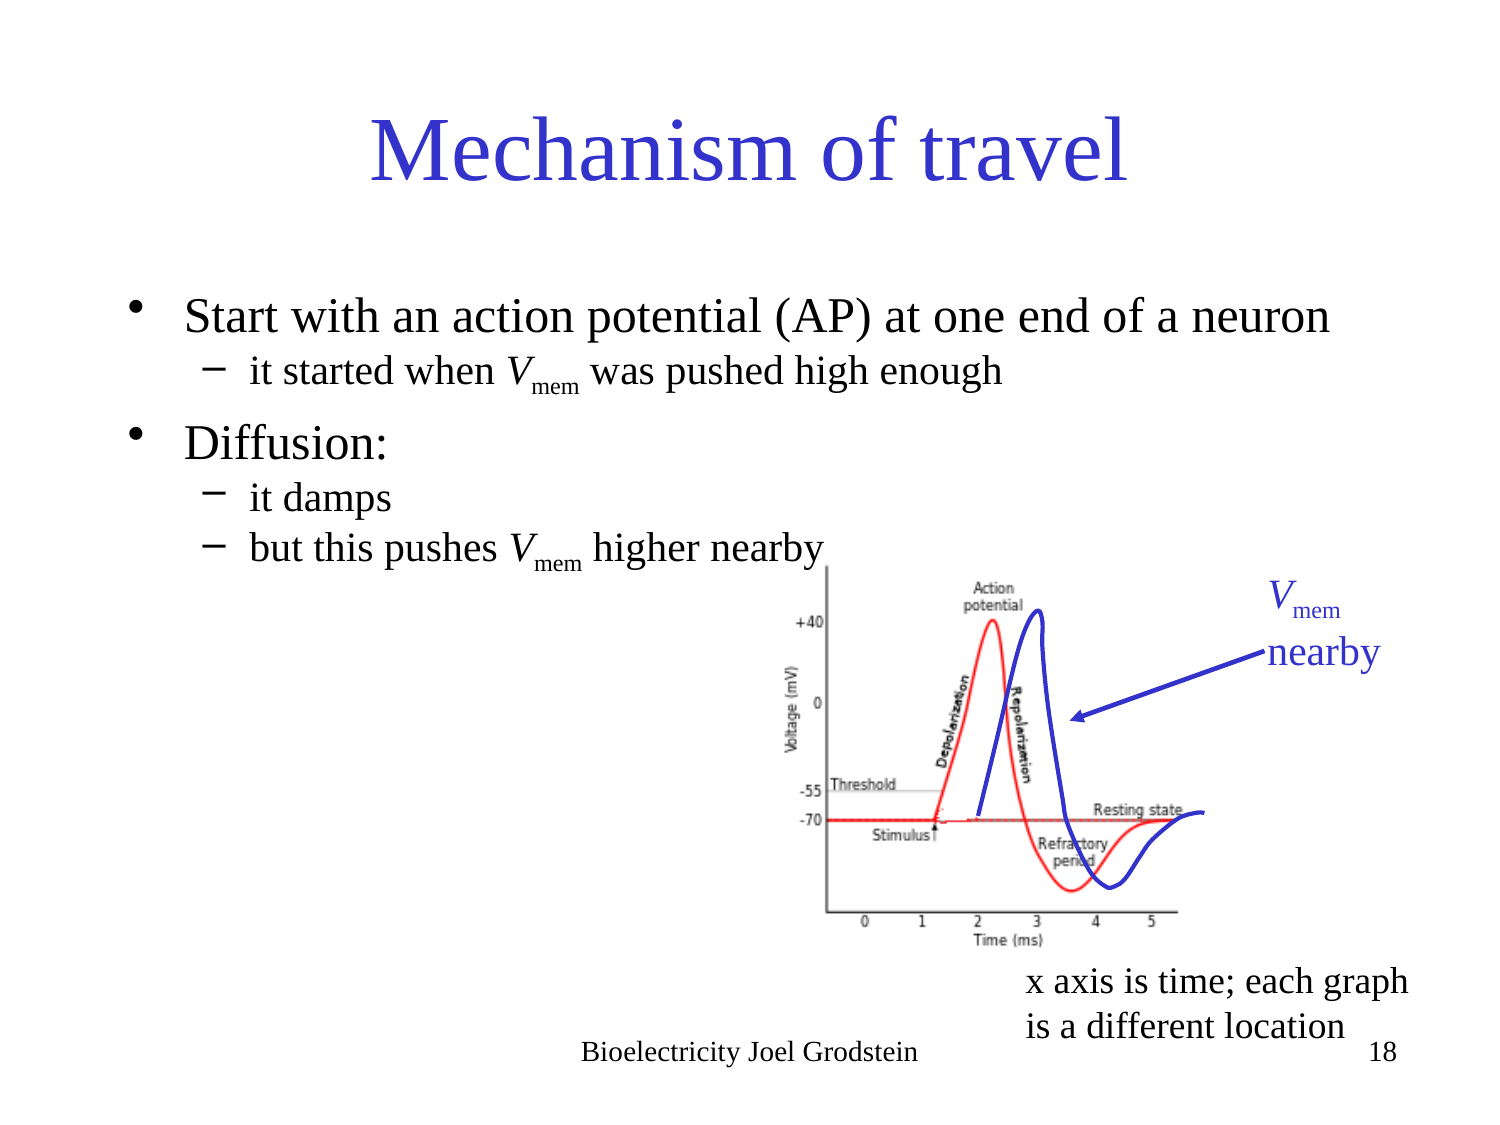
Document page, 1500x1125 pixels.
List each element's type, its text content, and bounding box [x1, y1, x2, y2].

text_box Vmem nearby [1252, 559, 1404, 682]
text_box x axis is time; each graph is a different location [1010, 948, 1457, 1054]
list Start with an action potential (AP) at one end of a neuron it started when Vmem was pushed high enough Diffusion: it damps but this pushes Vmem higher nearby [112, 275, 1431, 599]
footer Bioelectricity Joel Grodstein [512, 1024, 988, 1076]
title Mechanism of travel [112, 50, 1388, 238]
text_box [1069, 650, 1265, 721]
picture [779, 550, 1191, 956]
text_box [1196, 810, 1205, 816]
